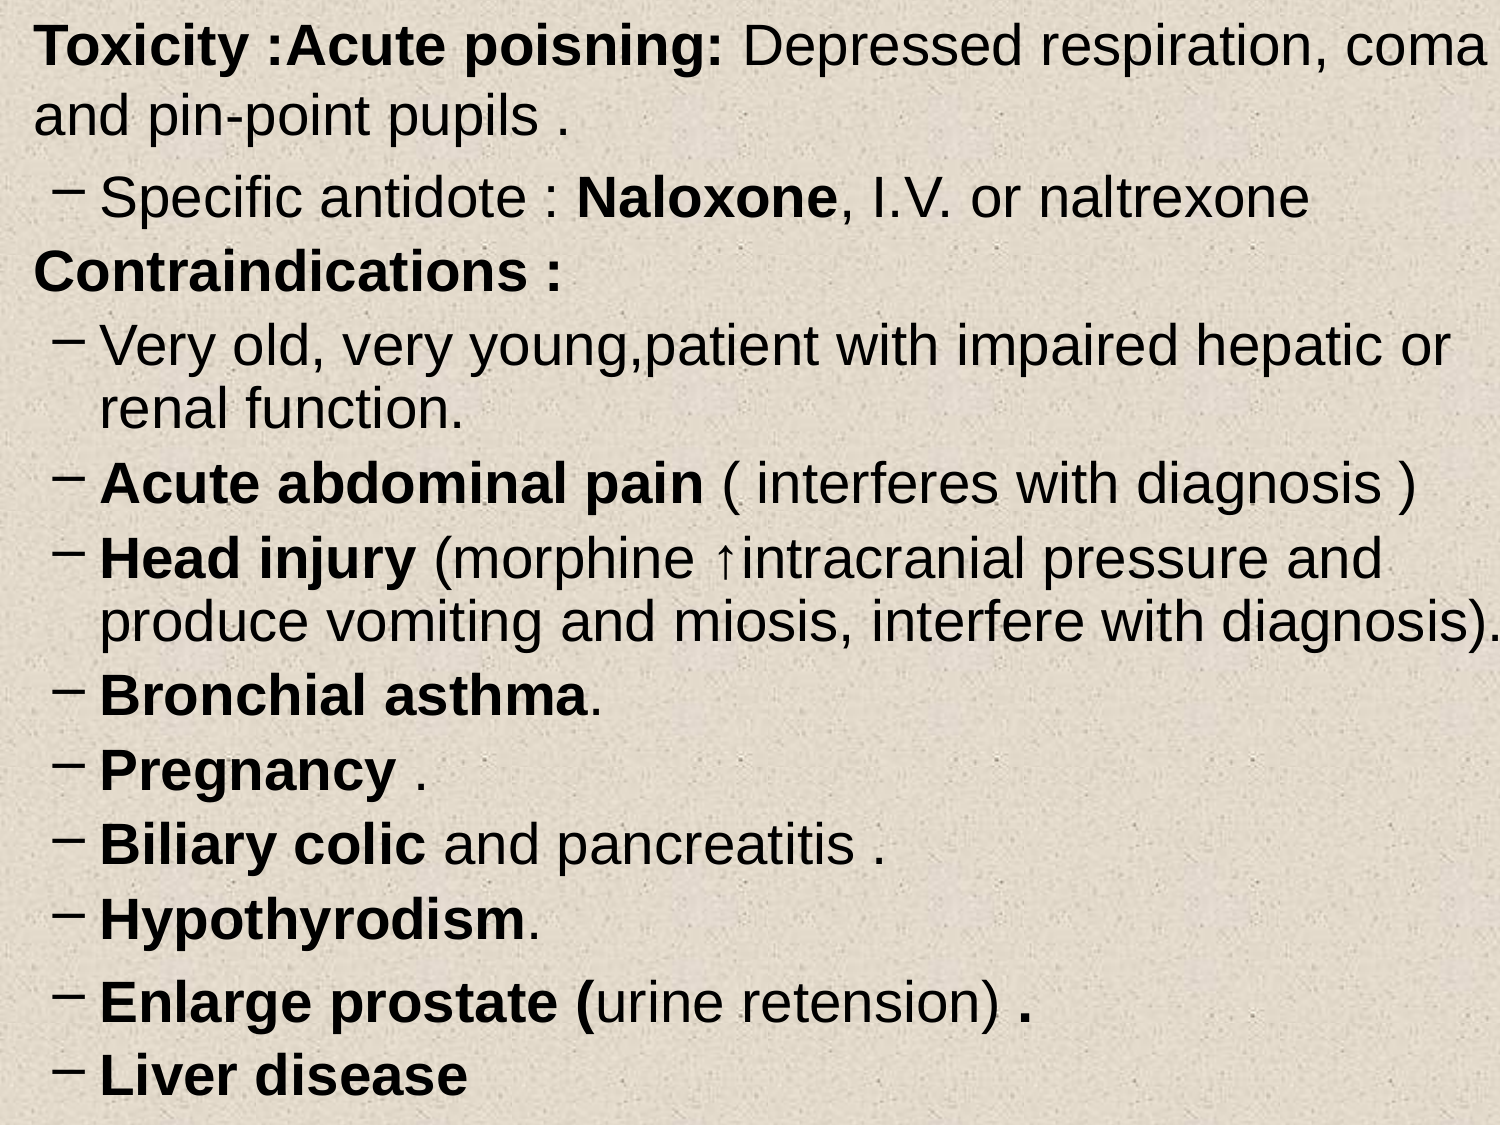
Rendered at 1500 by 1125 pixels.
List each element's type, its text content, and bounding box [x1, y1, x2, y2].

list Toxicity :Acute poisning: Depressed respiration, coma and pin-point pupils . Specific antidote : Naloxone, I.V. or naltrexone Contraindications : Very old, very young,patient with impaired hepatic or renal function. Acute abdominal pain ( interferes with diagnosis ) Head injury (morphine ↑intracranial pressure and produce vomiting and miosis, interfere with diagnosis). Bronchial asthma. Pregnancy . Biliary colic and pancreatitis . Hypothyrodism. Enlarge prostate (urine retension) . Liver disease [0, 0, 1500, 1125]
